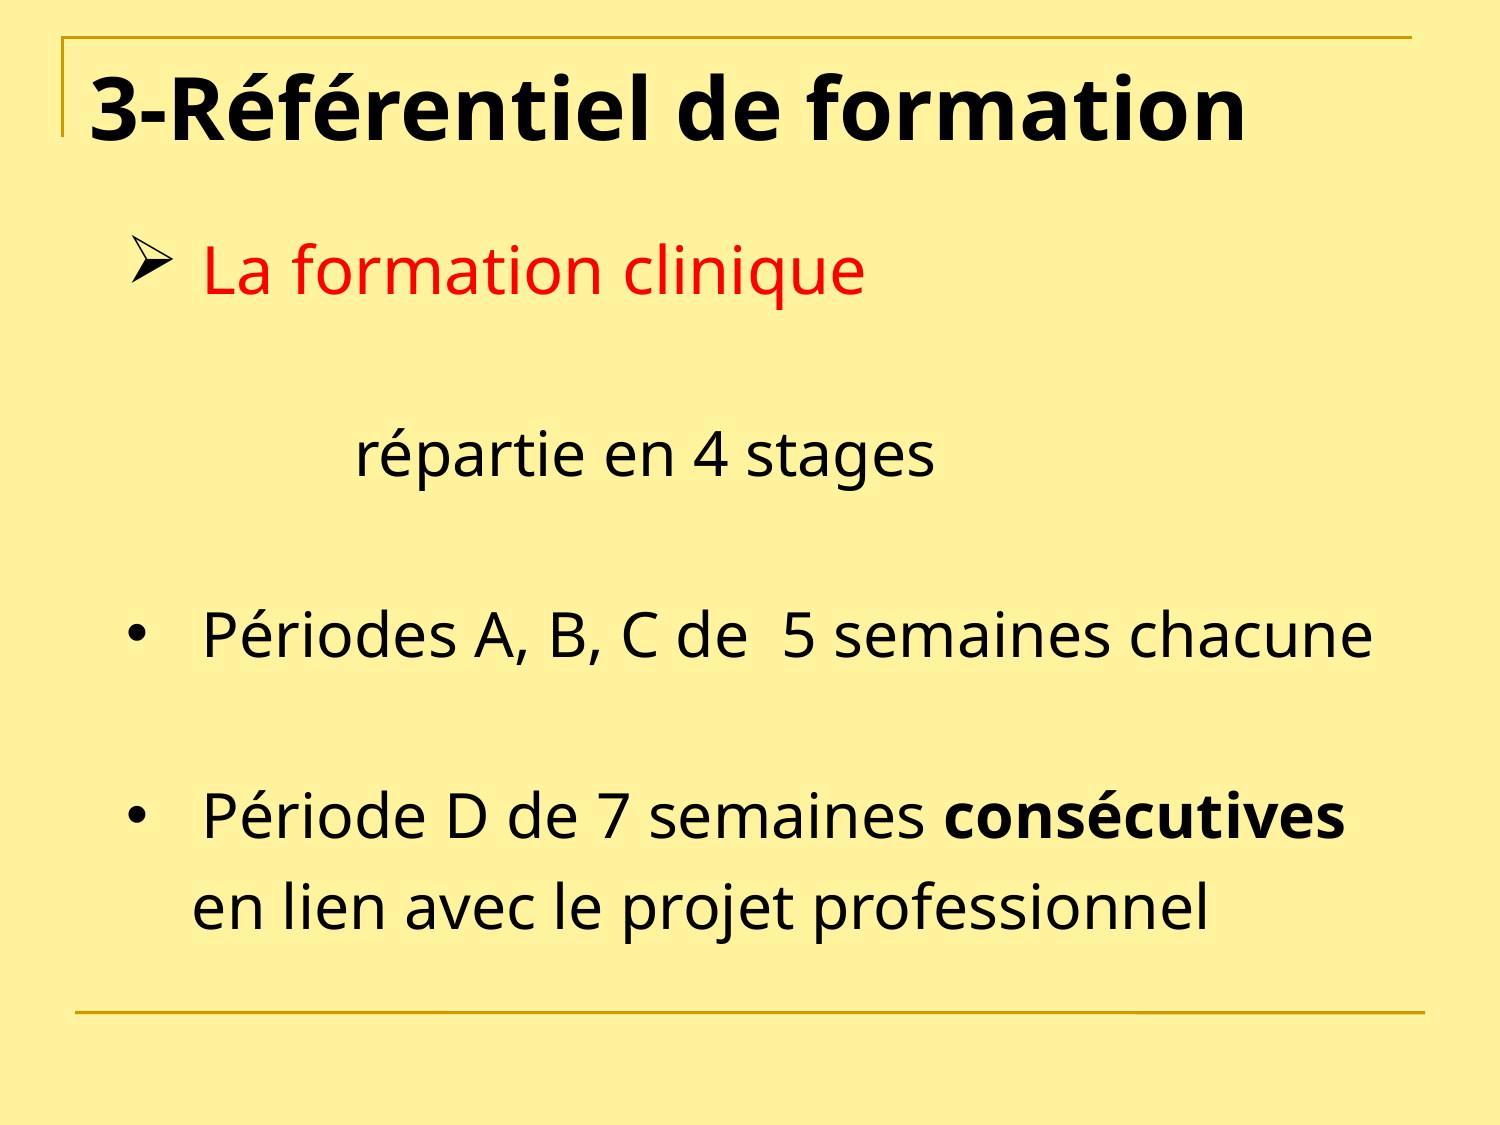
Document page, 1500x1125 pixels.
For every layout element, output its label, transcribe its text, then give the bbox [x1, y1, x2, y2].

list La formation clinique répartie en 4 stages Périodes A, B, C de 5 semaines chacune Période D de 7 semaines consécutives en lien avec le projet professionnel [111, 219, 1460, 1024]
title 3-Référentiel de formation [74, 45, 1423, 272]
